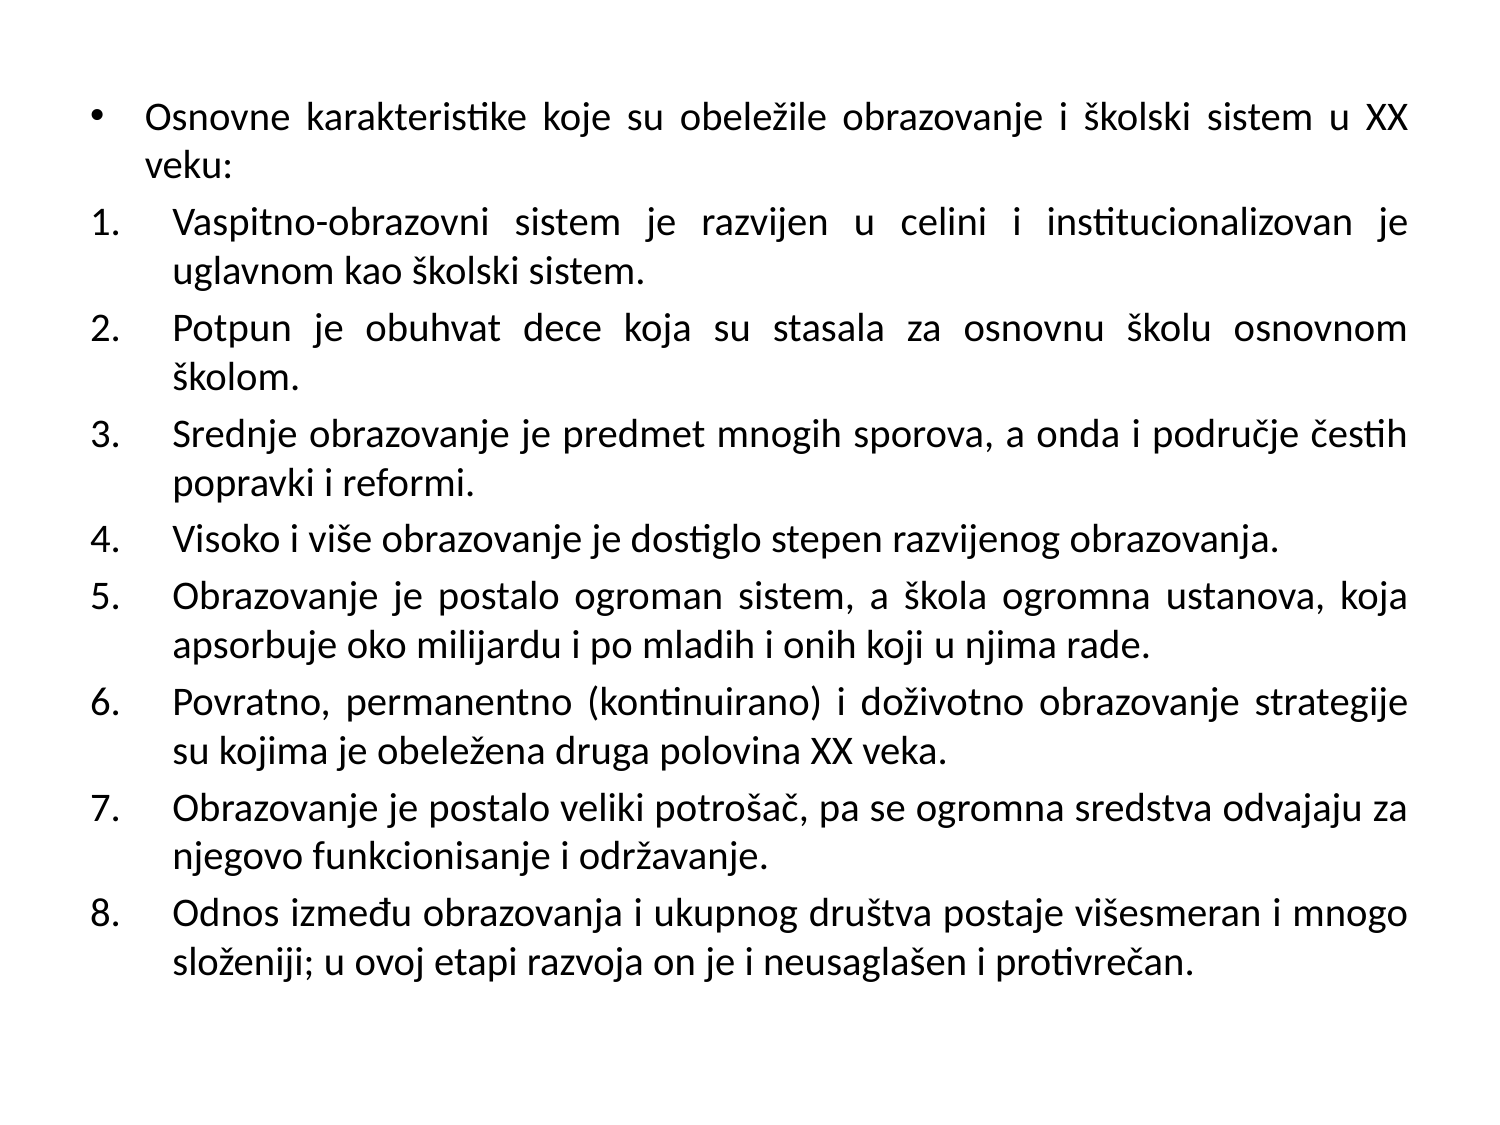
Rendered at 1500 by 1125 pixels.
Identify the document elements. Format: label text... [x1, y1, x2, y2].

list Osnovne karakteristike koje su obeležile obrazovanje i školski sistem u XX veku: Vaspitno-obrazovni sistem je razvijen u celini i institucionalizovan je uglavnom kao školski sistem. Potpun je obuhvat dece koja su stasala za osnovnu školu osnovnom školom. Srednje obrazovanje je predmet mnogih sporova, a onda i područje čestih popravki i reformi. Visoko i više obrazovanje je dostiglo stepen razvijenog obrazovanja. Obrazovanje je postalo ogroman sistem, a škola ogromna ustanova, koja apsorbuje oko milijardu i po mladih i onih koji u njima rade. Povratno, permanentno (kontinuirano) i doživotno obrazovanje strategije su kojima je obeležena druga polovina XX veka. Obrazovanje je postalo veliki potrošač, pa se ogromna sredstva odvajaju za njegovo funkcionisanje i održavanje. Odnos između obrazovanja i ukupnog društva postaje višesmeran i mnogo složeniji; u ovoj etapi razvoja on je i neusaglašen i protivrečan. [75, 82, 1425, 1005]
